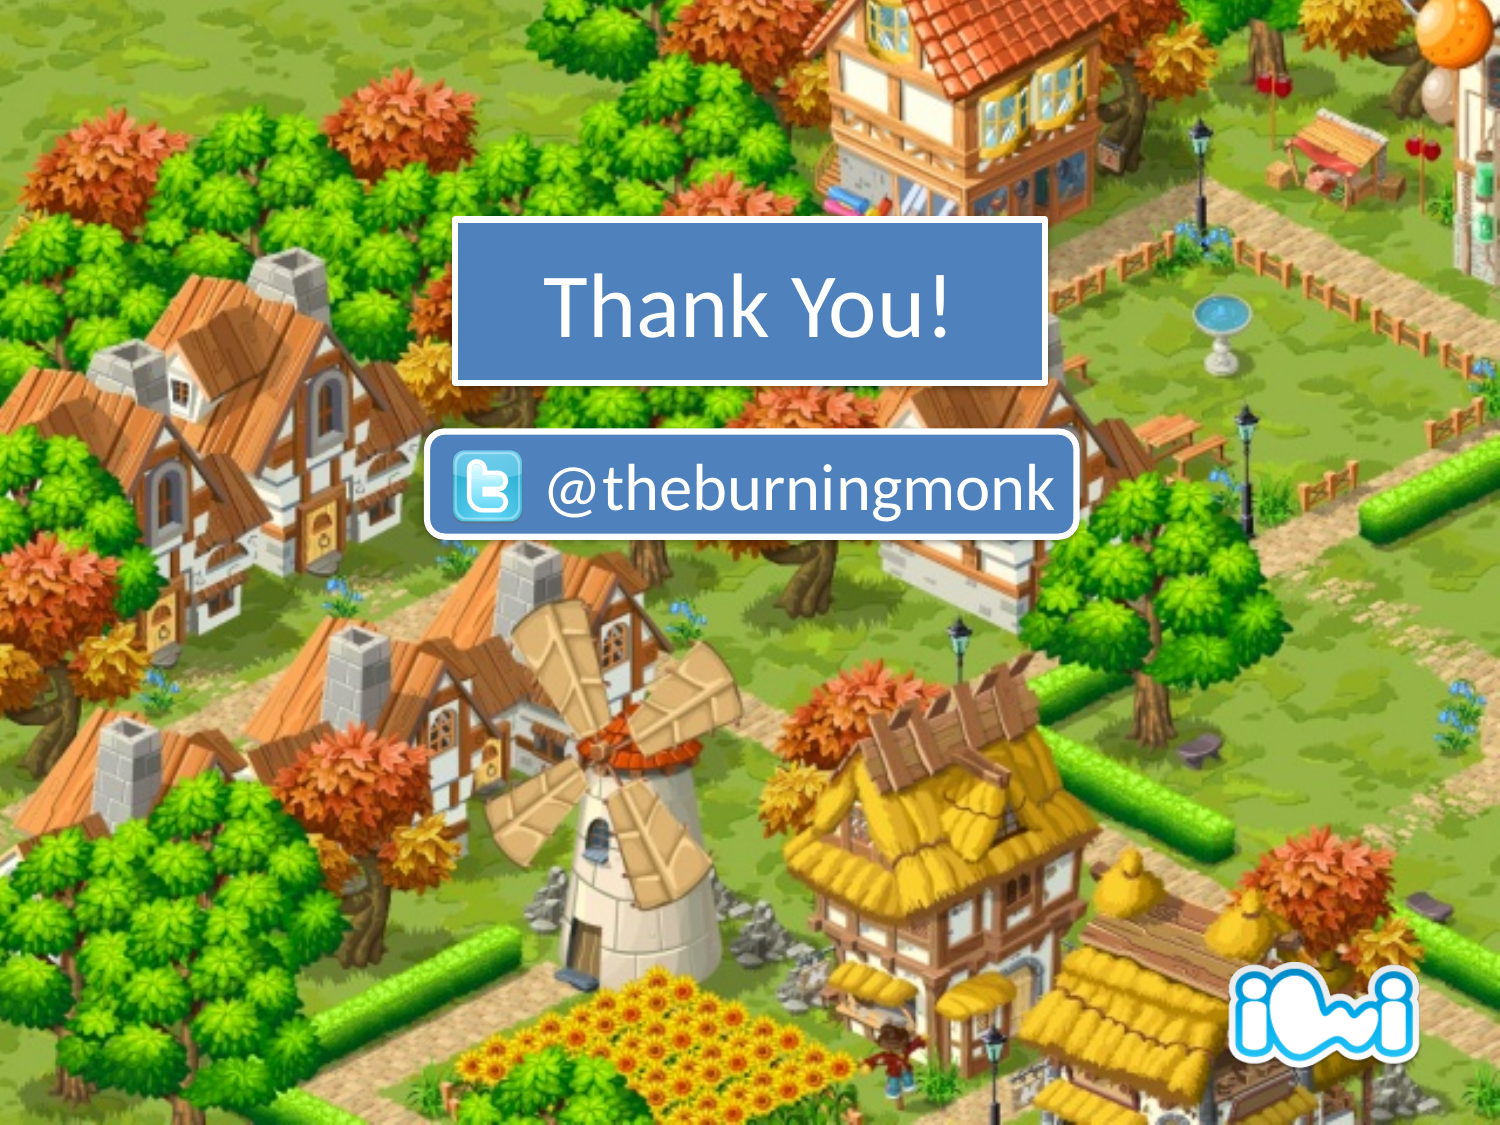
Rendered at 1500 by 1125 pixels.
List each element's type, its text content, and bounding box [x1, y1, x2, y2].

picture [0, 0, 1500, 1125]
title Thank You! [452, 216, 1048, 386]
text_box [426, 431, 1077, 538]
